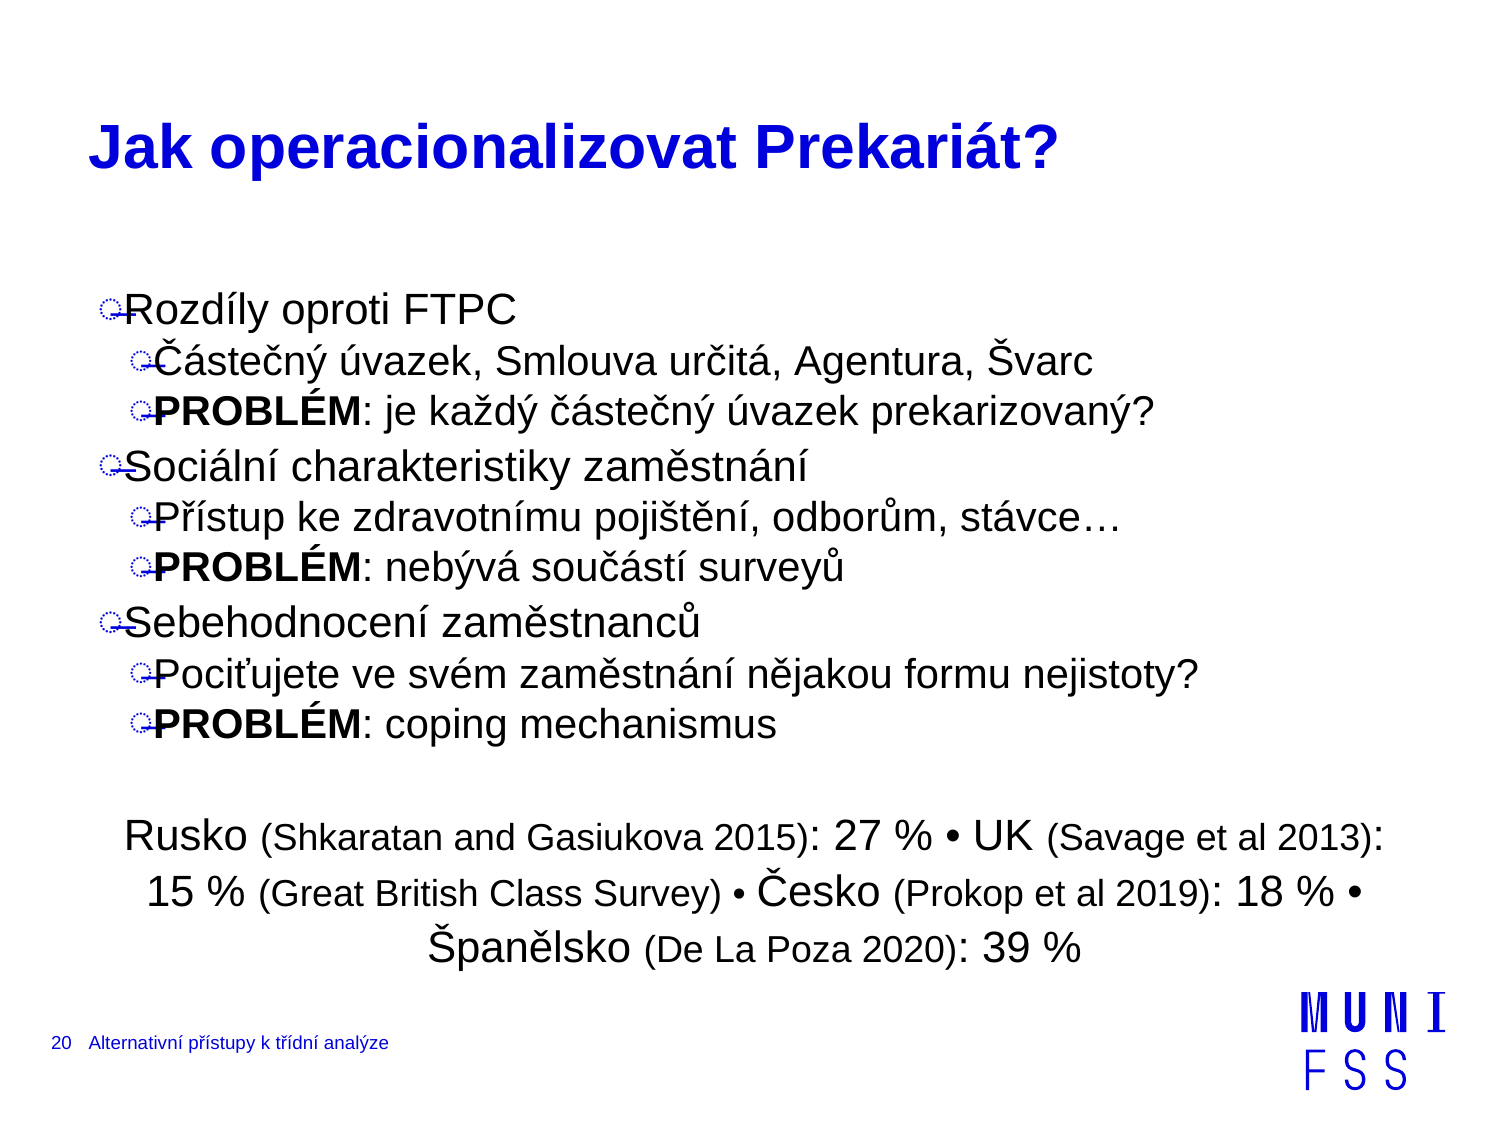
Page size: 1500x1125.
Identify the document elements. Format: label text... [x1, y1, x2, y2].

footer Alternativní přístupy k třídní analýze [88, 1021, 1063, 1063]
slide_number 20 [50, 1021, 82, 1063]
title Jak operacionalizovat Prekariát? [88, 118, 1412, 193]
list Rozdíly oproti FTPC Částečný úvazek, Smlouva určitá, Agentura, Švarc PROBLÉM: je každý částečný úvazek prekarizovaný? Sociální charakteristiky zaměstnání Přístup ke zdravotnímu pojištění, odborům, stávce… PROBLÉM: nebývá součástí surveyů Sebehodnocení zaměstnanců Pociťujete ve svém zaměstnání nějakou formu nejistoty? PROBLÉM: coping mechanismus Rusko (Shkaratan and Gasiukova 2015): 27 % • UK (Savage et al 2013): 15 % (Great British Class Survey) • Česko (Prokop et al 2019): 18 % • Španělsko (De La Poza 2020): 39 % [88, 277, 1412, 957]
